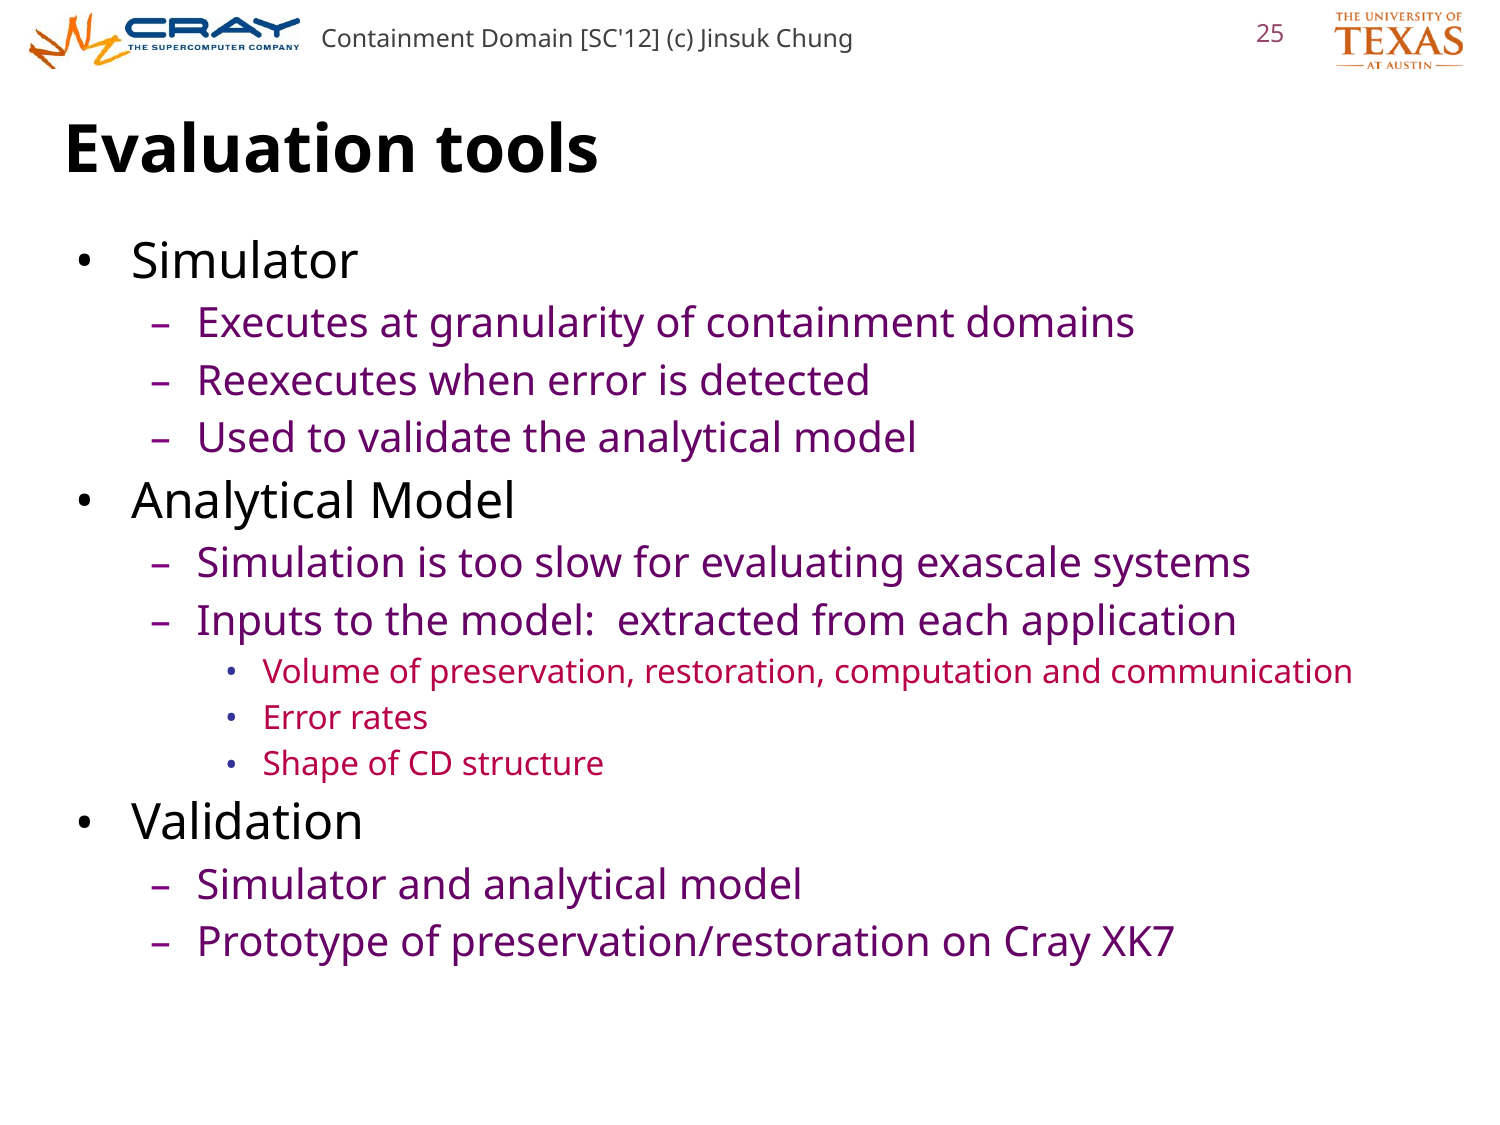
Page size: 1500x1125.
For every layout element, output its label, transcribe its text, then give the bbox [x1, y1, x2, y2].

list Simulator Executes at granularity of containment domains Reexecutes when error is detected Used to validate the analytical model Analytical Model Simulation is too slow for evaluating exascale systems Inputs to the model: extracted from each application Volume of preservation, restoration, computation and communication Error rates Shape of CD structure Validation Simulator and analytical model Prototype of preservation/restoration on Cray XK7 [75, 235, 1475, 1123]
title Evaluation tools [63, 75, 1475, 223]
footer Containment Domain [SC'12] (c) Jinsuk Chung [138, 0, 1038, 75]
slide_number 25 [1162, 0, 1300, 73]
picture [1334, 12, 1463, 69]
picture [28, 12, 138, 69]
